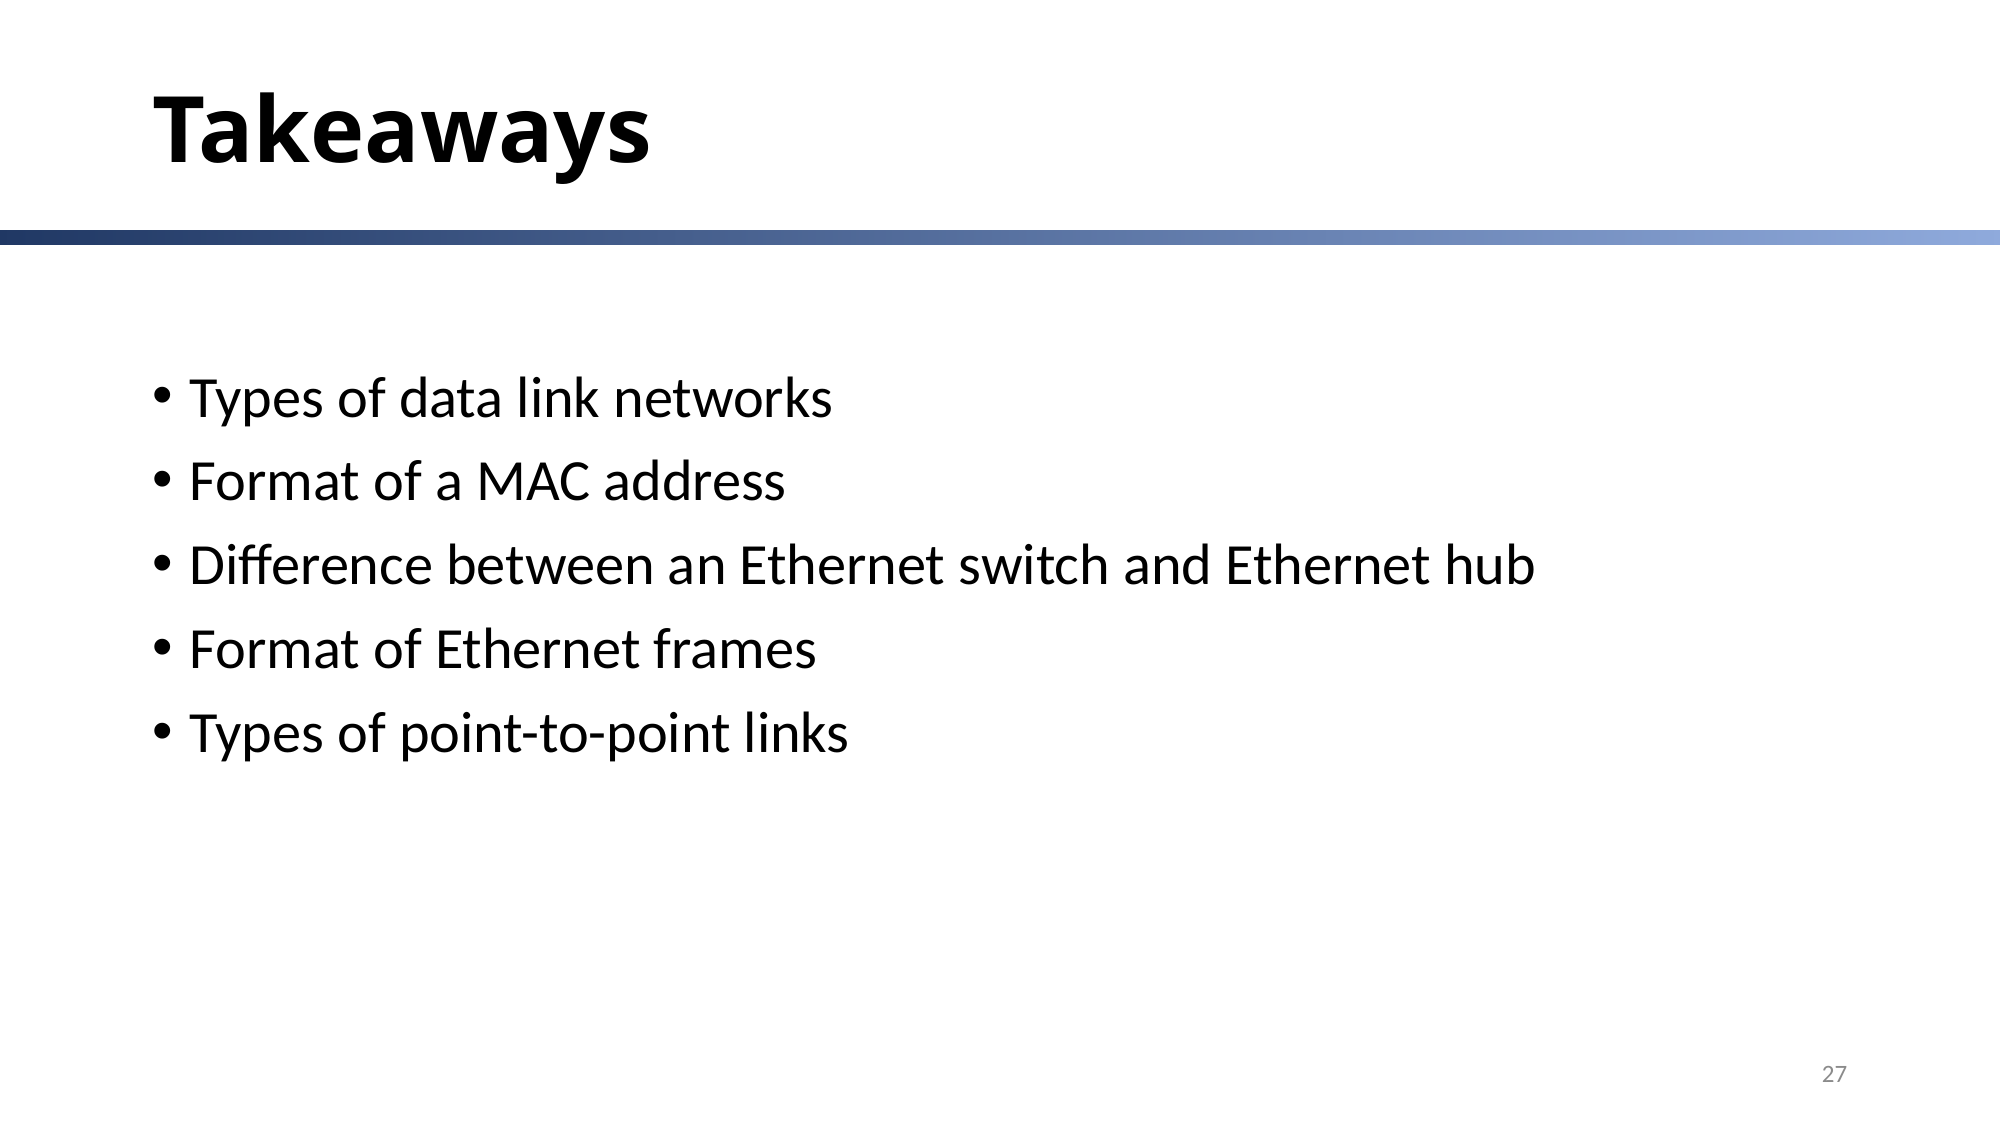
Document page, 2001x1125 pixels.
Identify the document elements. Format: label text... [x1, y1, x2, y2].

list Types of data link networks Format of a MAC address Difference between an Ethernet switch and Ethernet hub Format of Ethernet frames Types of point-to-point links [137, 268, 1863, 1014]
slide_number 27 [1412, 1042, 1863, 1103]
title Takeaways [137, 59, 1863, 205]
